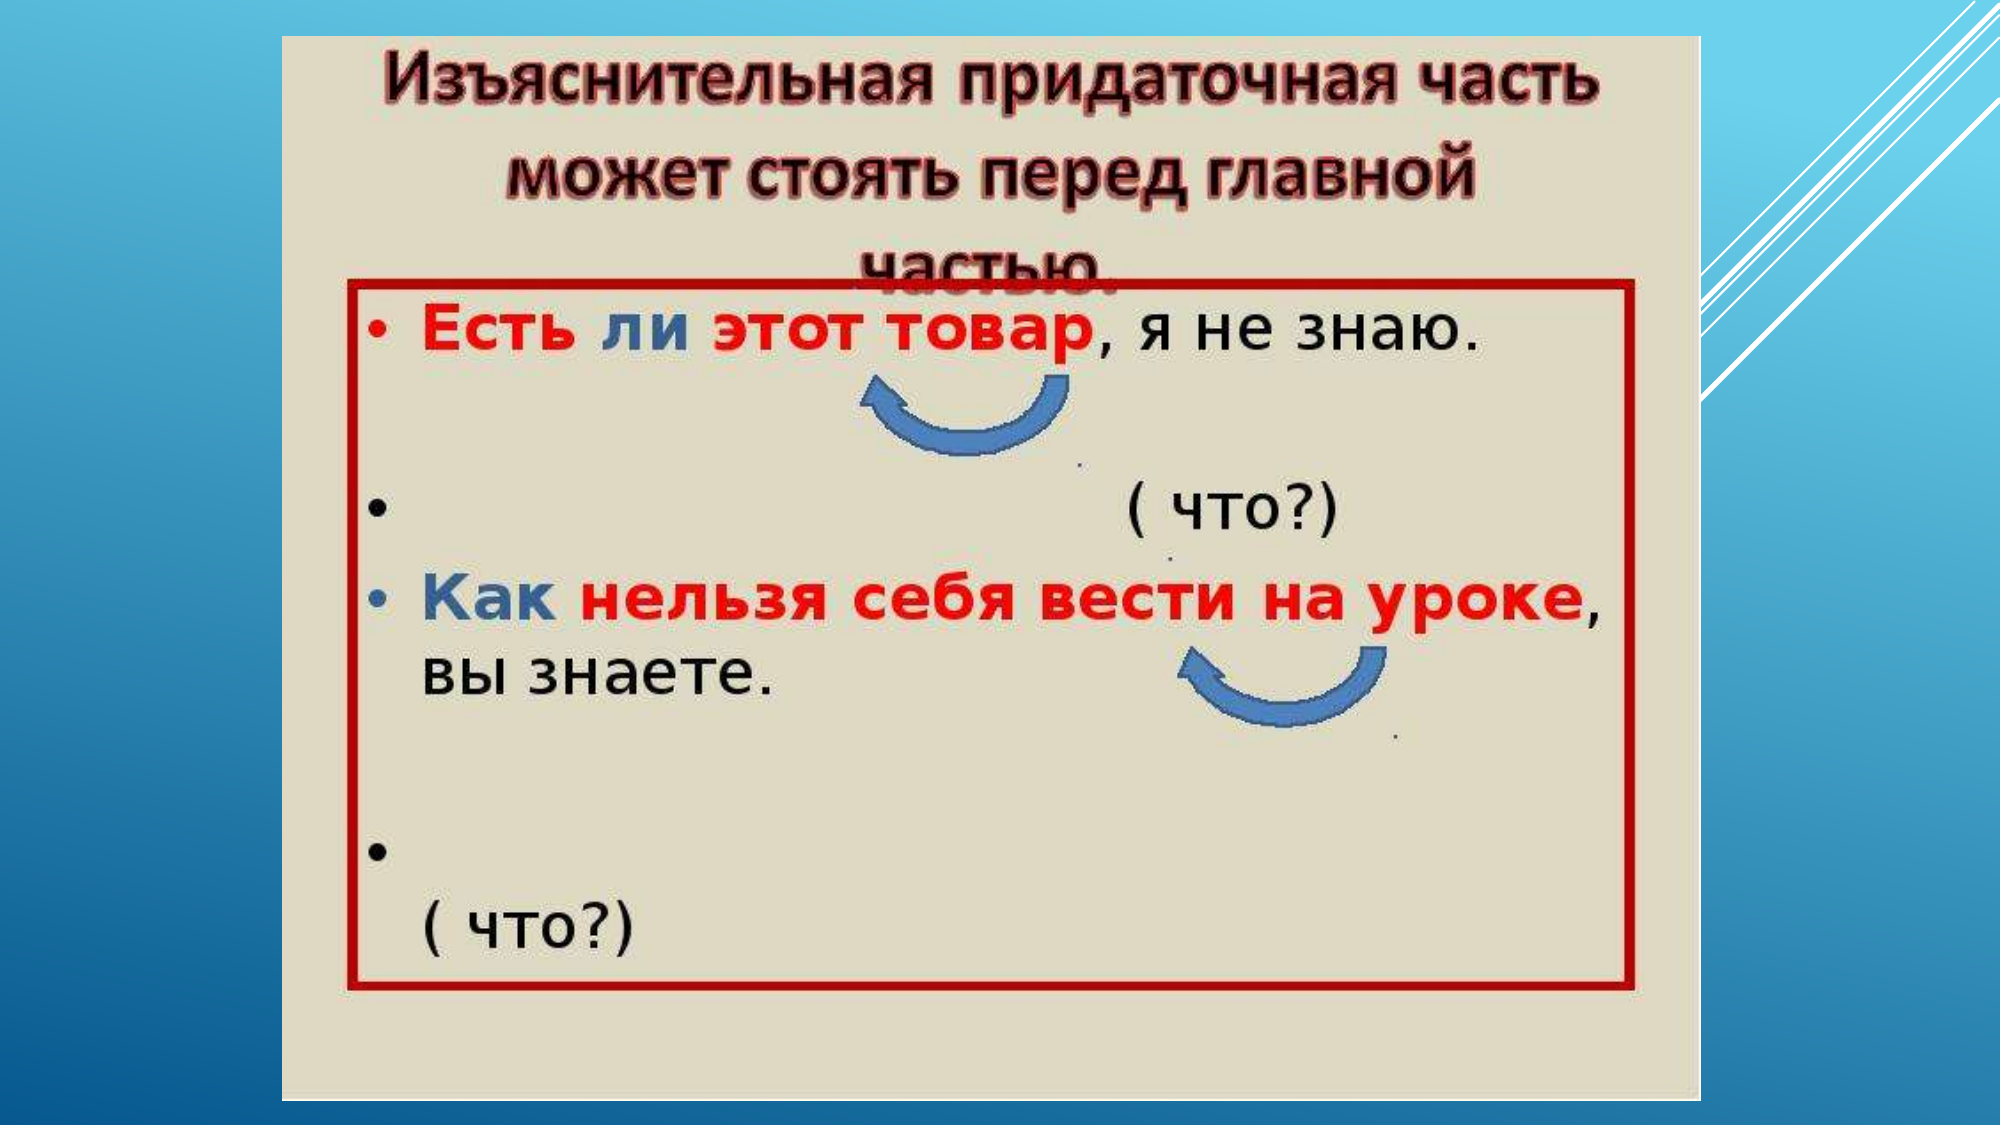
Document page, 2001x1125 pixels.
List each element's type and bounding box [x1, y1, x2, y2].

picture [281, 36, 1702, 1102]
